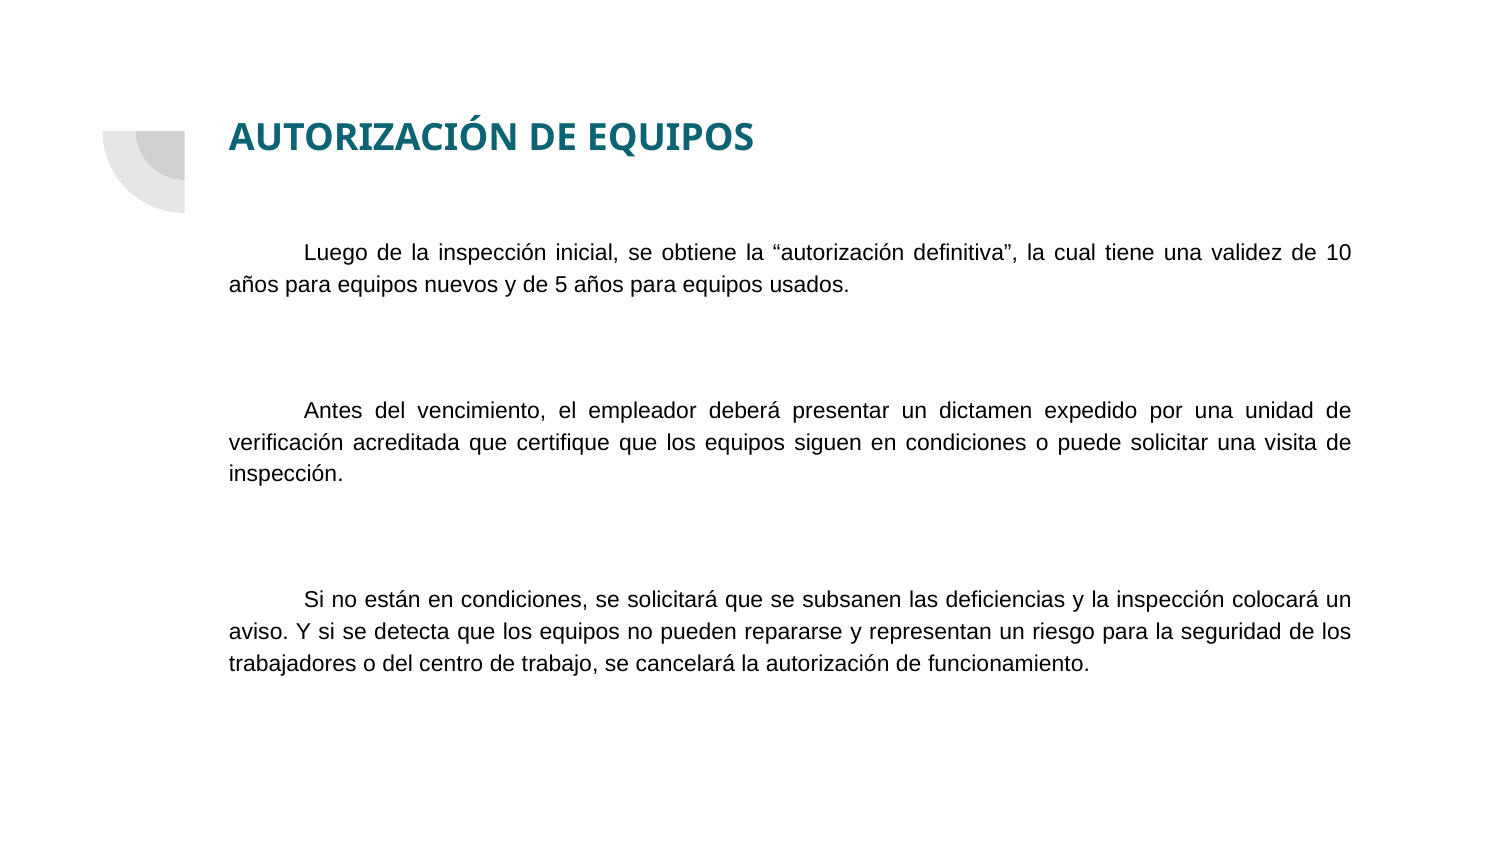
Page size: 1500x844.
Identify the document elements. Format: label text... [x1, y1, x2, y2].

list Luego de la inspección inicial, se obtiene la “autorización definitiva”, la cual tiene una validez de 10 años para equipos nuevos y de 5 años para equipos usados. Antes del vencimiento, el empleador deberá presentar un dictamen expedido por una unidad de verificación acreditada que certifique que los equipos siguen en condiciones o puede solicitar una visita de inspección. Si no están en condiciones, se solicitará que se subsanen las deficiencias y la inspección colocará un aviso. Y si se detecta que los equipos no pueden repararse y representan un riesgo para la seguridad de los trabajadores o del centro de trabajo, se cancelará la autorización de funcionamiento. [213, 218, 1368, 800]
title AUTORIZACIÓN DE EQUIPOS [213, 98, 1368, 218]
